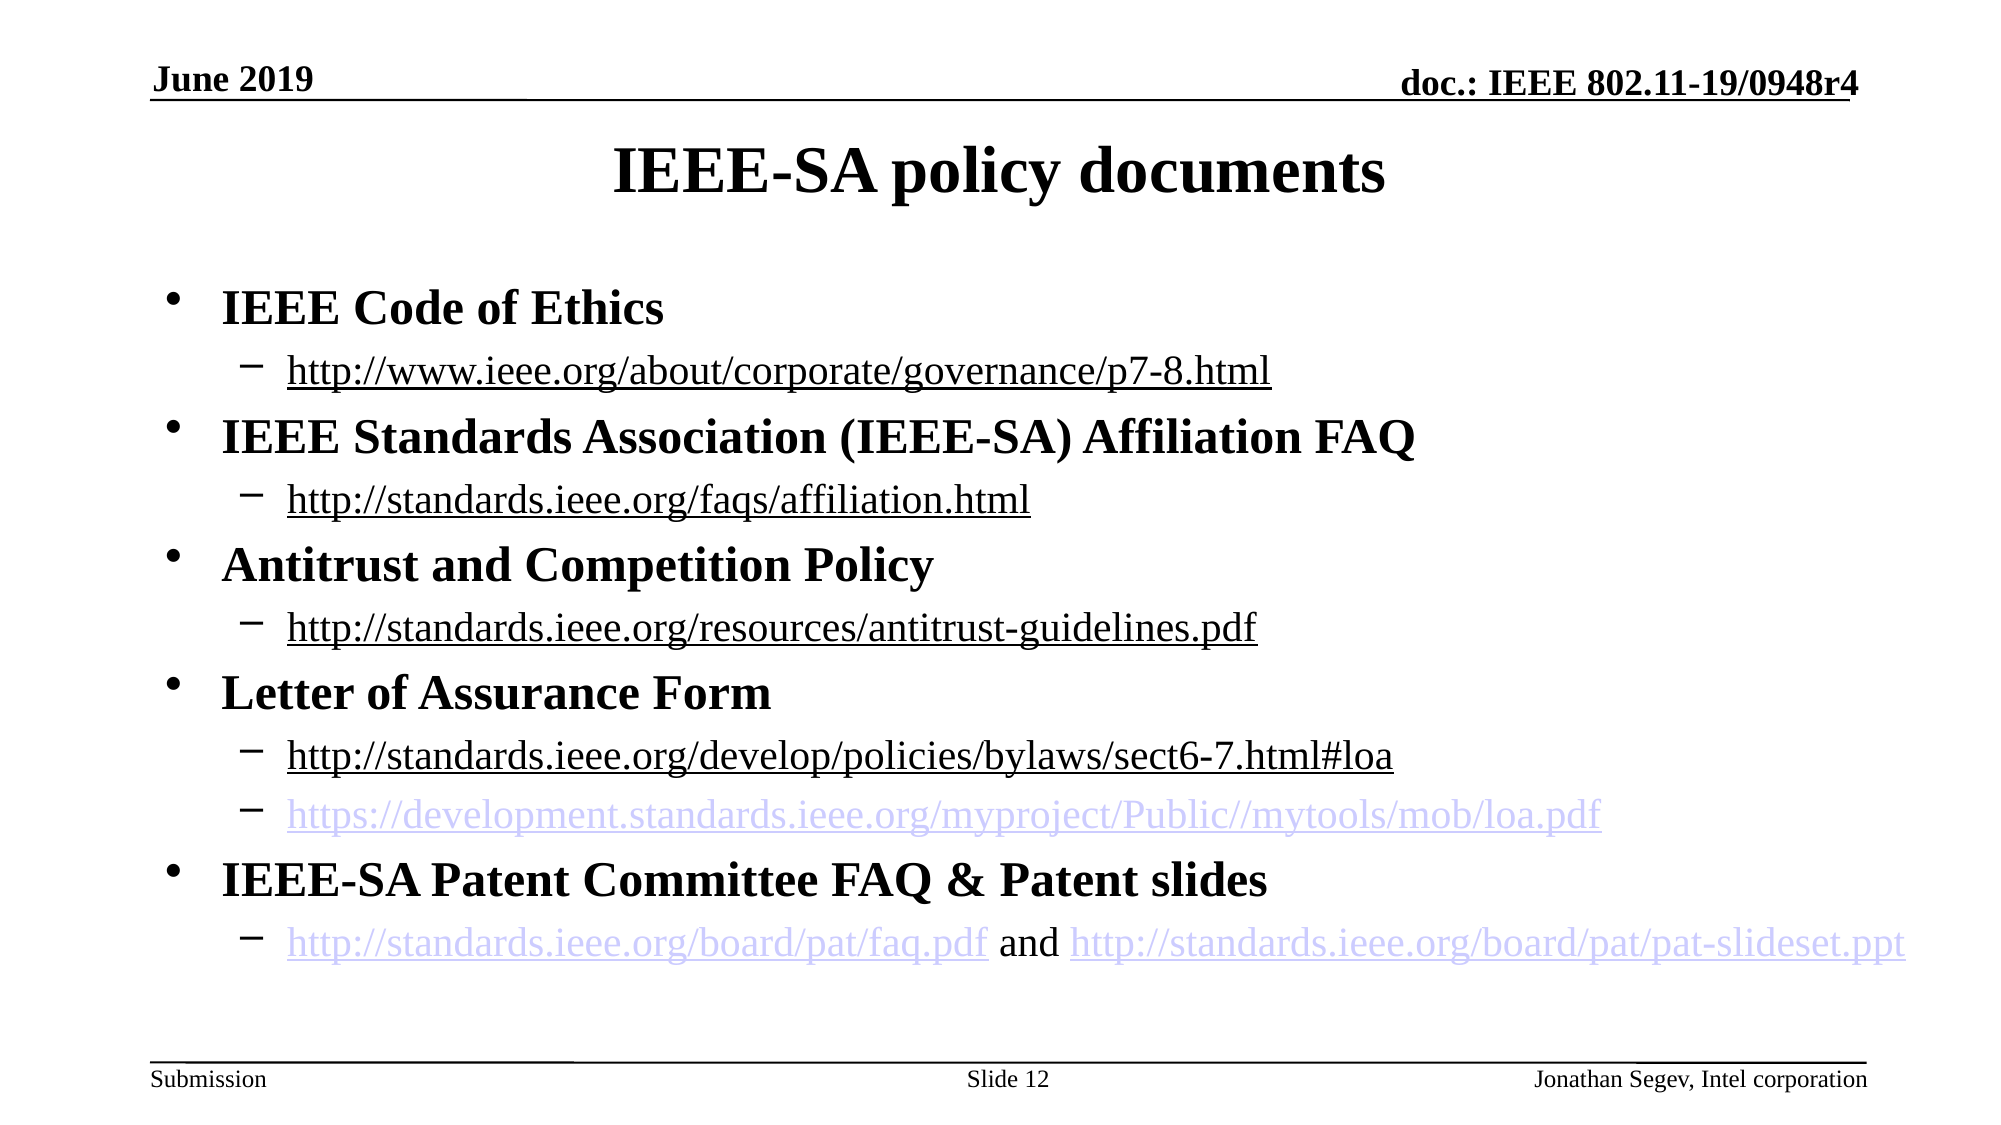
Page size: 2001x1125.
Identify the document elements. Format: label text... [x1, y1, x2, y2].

title IEEE-SA policy documents [149, 112, 1850, 221]
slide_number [152, 54, 563, 100]
list IEEE Code of Ethics http://www.ieee.org/about/corporate/governance/p7-8.html IEEE Standards Association (IEEE-SA) Affiliation FAQ http://standards.ieee.org/faqs/affiliation.html Antitrust and Competition Policy http://standards.ieee.org/resources/antitrust-guidelines.pdf Letter of Assurance Form http://standards.ieee.org/develop/policies/bylaws/sect6-7.html#loa https://development.standards.ieee.org/myproject/Public//mytools/mob/loa.pdf IEEE-SA Patent Committee FAQ & Patent slides http://standards.ieee.org/board/pat/faq.pdf and http://standards.ieee.org/board/pat/pat-slideset.ppt [149, 266, 1922, 1000]
footer Jonathan Segev, Intel corporation [1171, 1061, 1869, 1093]
slide_number Slide 12 [950, 1061, 1067, 1123]
